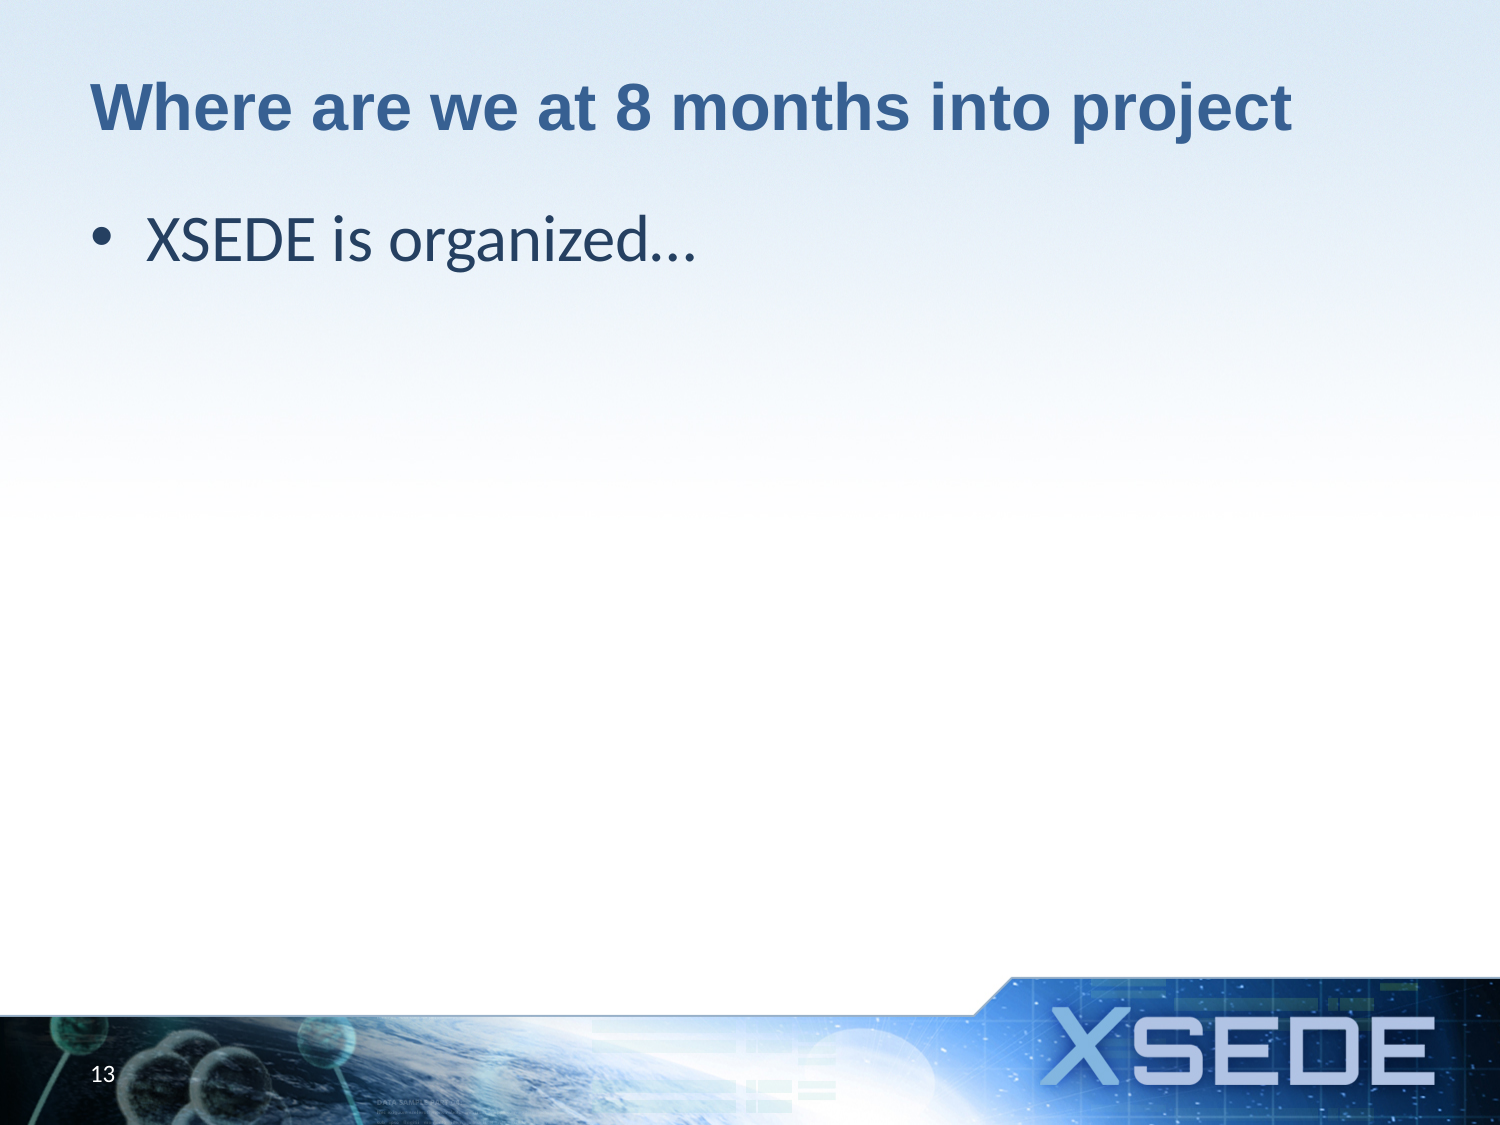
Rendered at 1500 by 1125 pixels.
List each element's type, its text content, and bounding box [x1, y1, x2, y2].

picture [0, 0, 1500, 1125]
list XSEDE is organized… [74, 187, 1426, 976]
slide_number 13 [75, 1042, 275, 1103]
title Where are we at 8 months into project [74, 44, 1426, 163]
